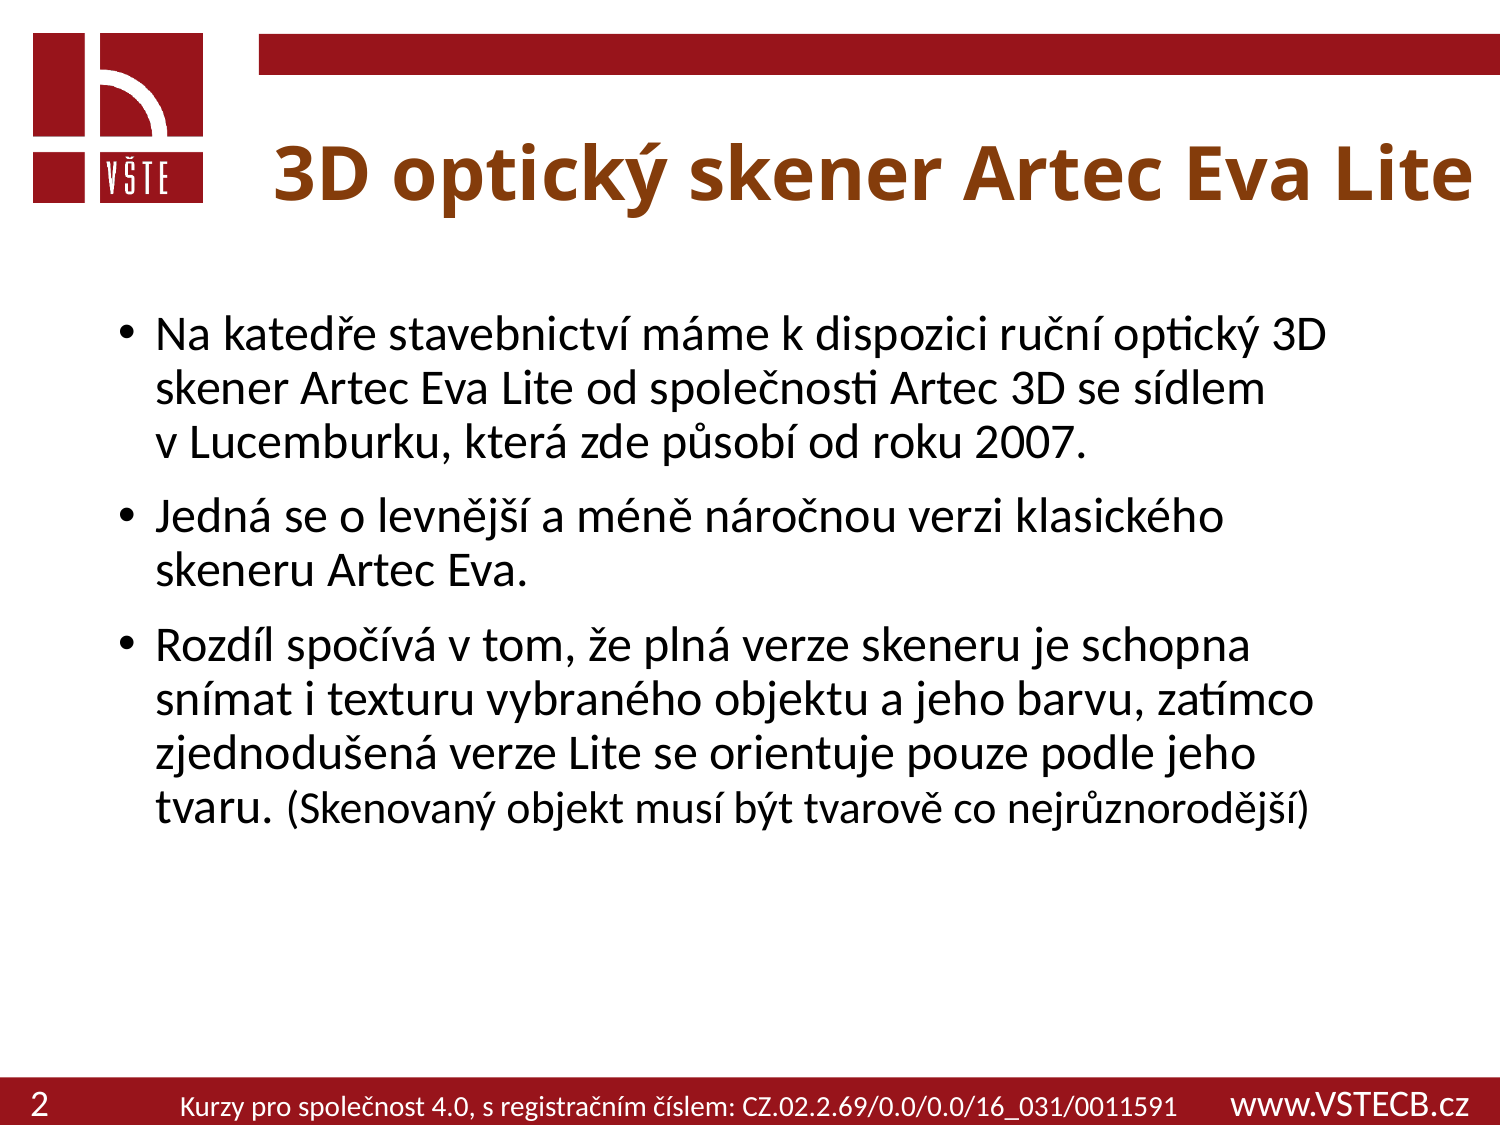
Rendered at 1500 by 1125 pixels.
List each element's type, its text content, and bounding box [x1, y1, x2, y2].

picture [33, 33, 203, 203]
text_box 2 Kurzy pro společnost 4.0, s registračním číslem: CZ.02.2.69/0.0/0.0/16_031/0011591 www.VSTECB.cz [0, 1076, 1500, 1125]
text_box [258, 33, 1500, 76]
title 3D optický skener Artec Eva Lite [258, 76, 1500, 278]
list Na katedře stavebnictví máme k dispozici ruční optický 3D skener Artec Eva Lite od společnosti Artec 3D se sídlem v Lucemburku, která zde působí od roku 2007. Jedná se o levnější a méně náročnou verzi klasického skeneru Artec Eva. Rozdíl spočívá v tom, že plná verze skeneru je schopna snímat i texturu vybraného objektu a jeho barvu, zatímco zjednodušená verze Lite se orientuje pouze podle jeho tvaru. (Skenovaný objekt musí být tvarově co nejrůznorodější) [103, 299, 1397, 1014]
